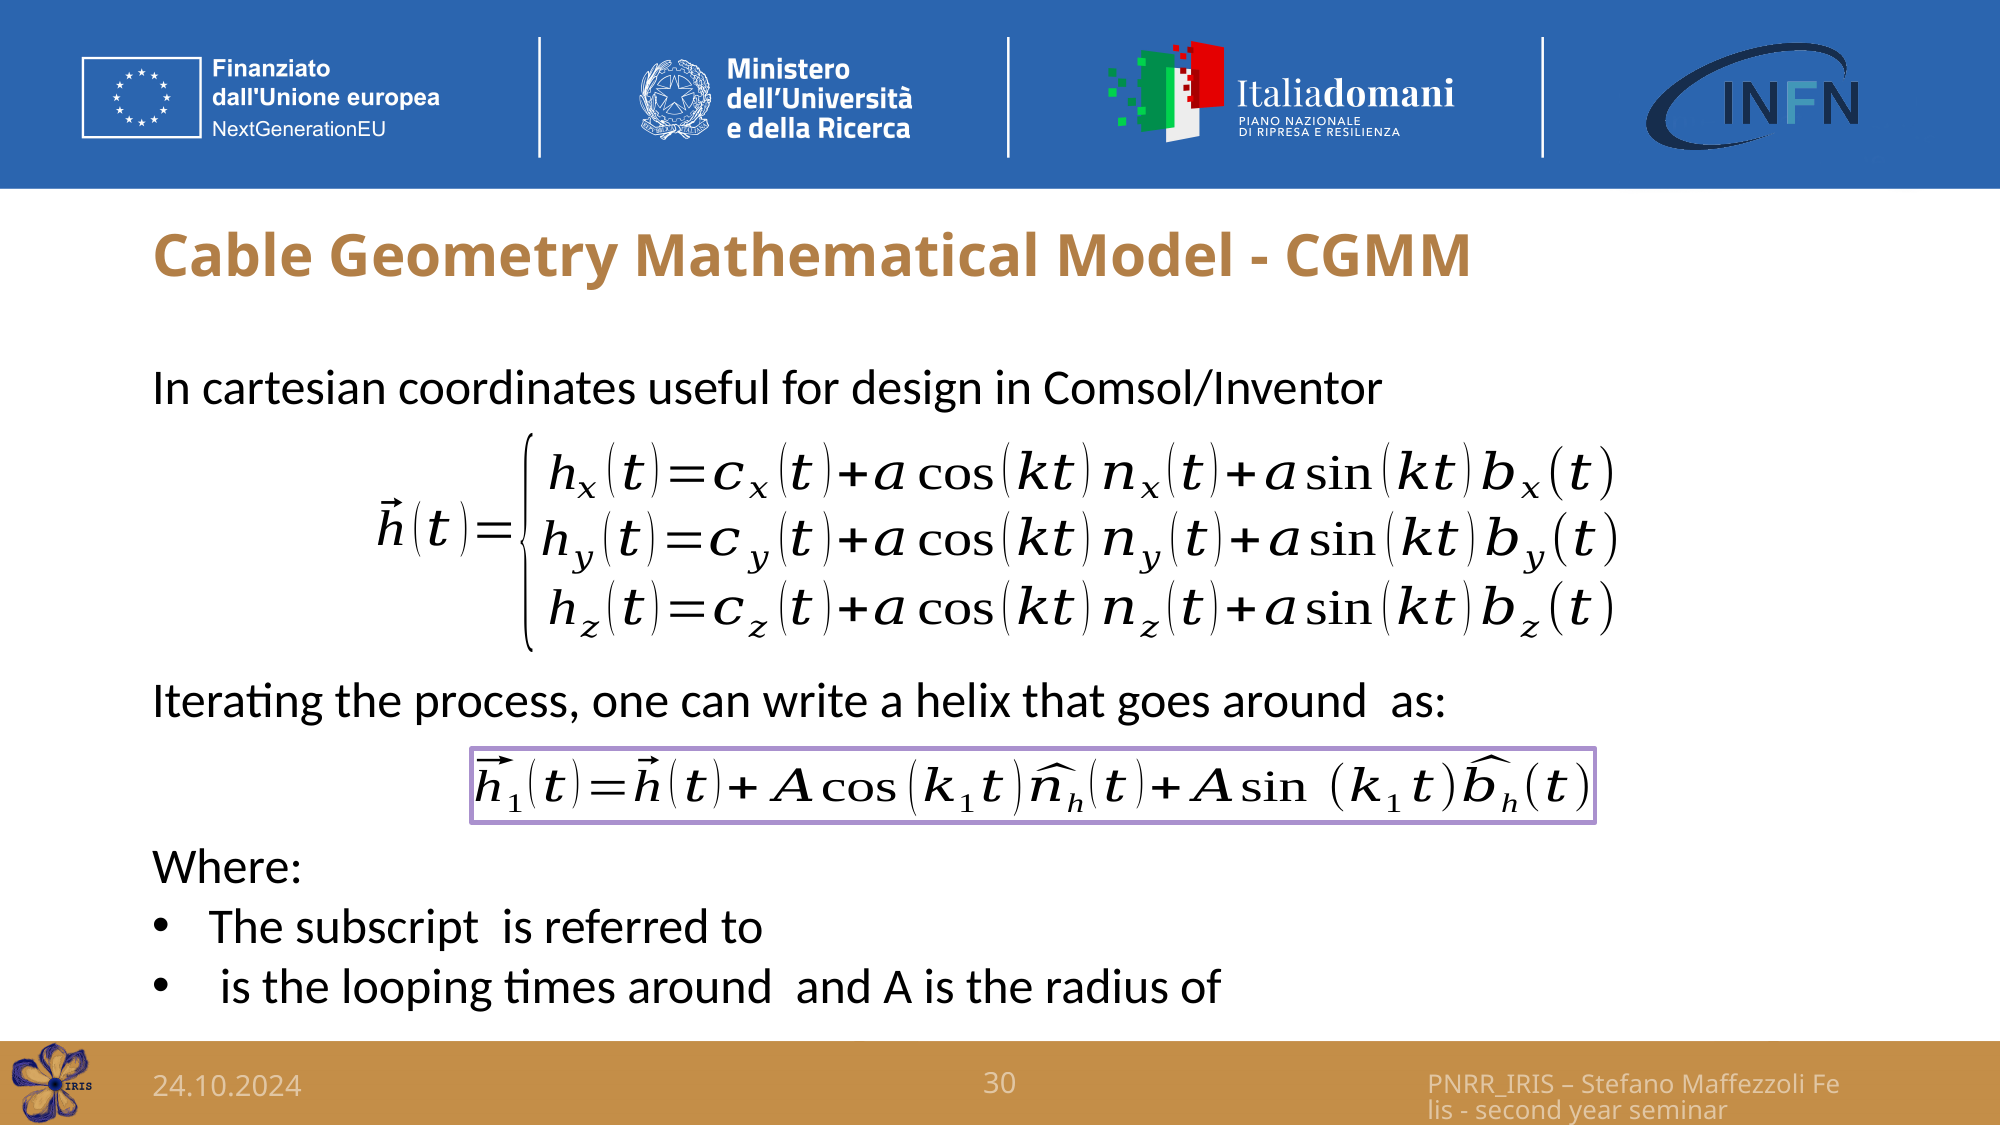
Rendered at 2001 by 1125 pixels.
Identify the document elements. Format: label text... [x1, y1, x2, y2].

text_box In cartesian coordinates useful for design in Comsol/Inventor [137, 347, 1982, 422]
picture [0, 1041, 2000, 1125]
title Cable Geometry Mathematical Model - CGMM [137, 219, 1863, 348]
picture [0, 0, 2000, 196]
footer PNRR_IRIS – Stefano Maffezzoli Felis - second year seminar [1412, 1059, 1863, 1110]
slide_number 30 [774, 1054, 1225, 1115]
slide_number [137, 1054, 588, 1115]
